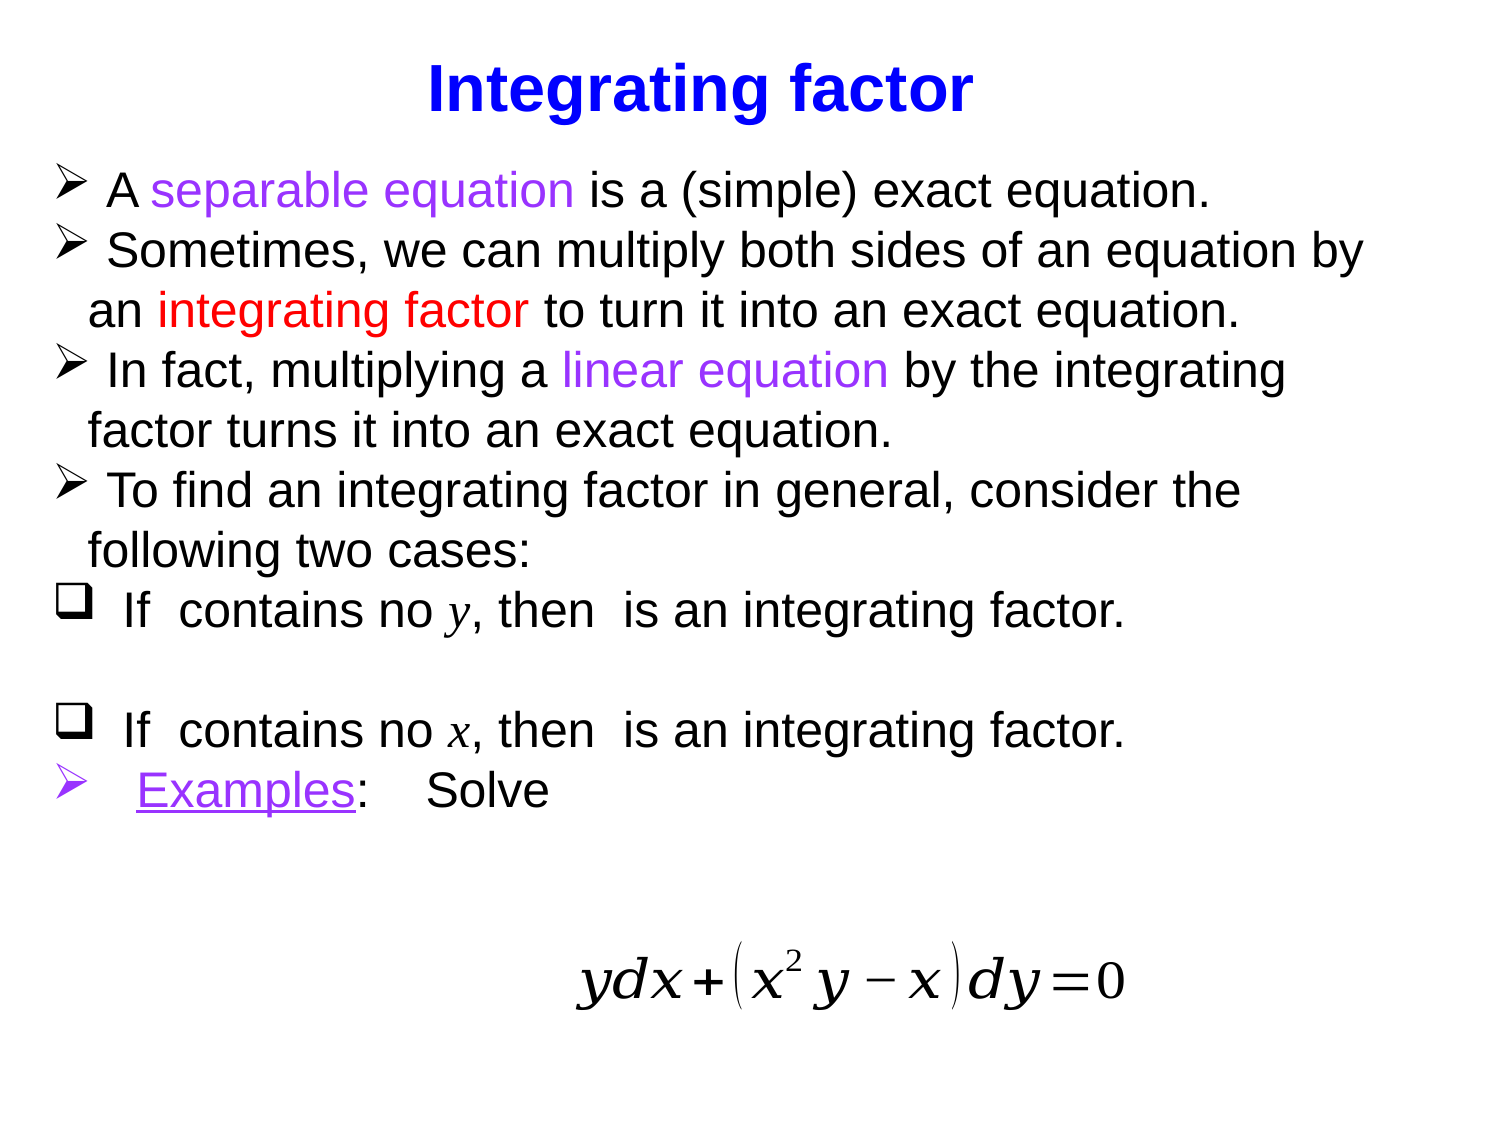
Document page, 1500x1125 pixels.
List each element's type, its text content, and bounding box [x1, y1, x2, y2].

text_box Integrating factor [412, 37, 1213, 133]
